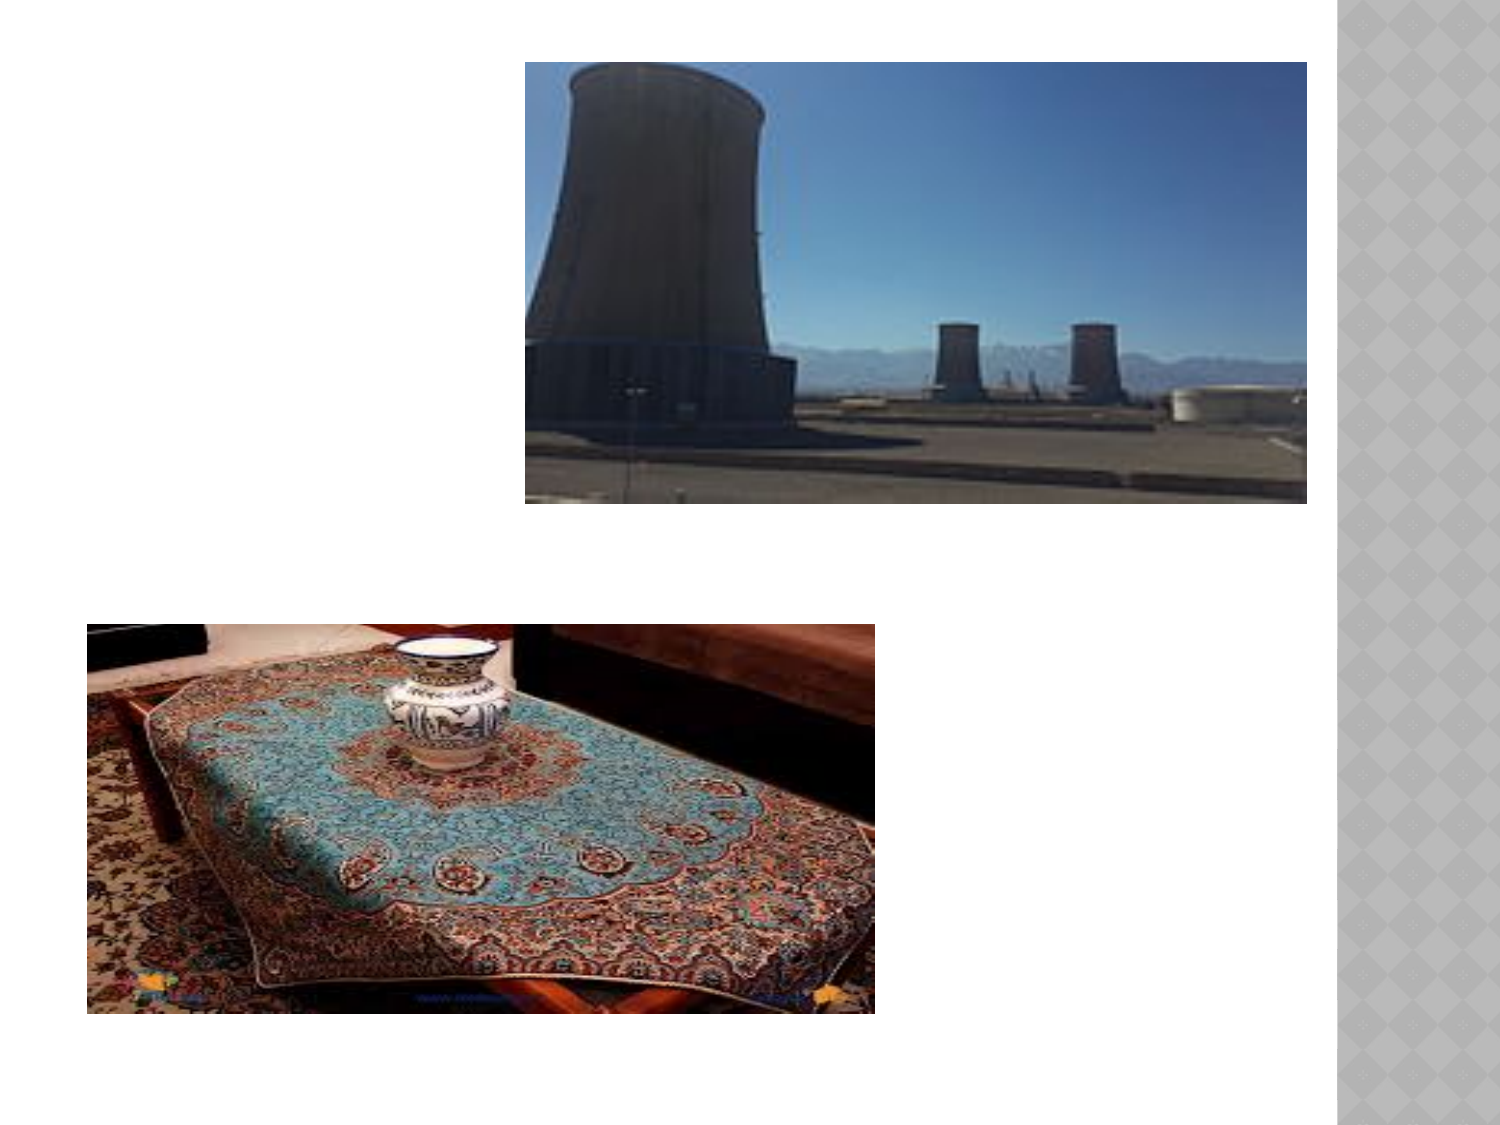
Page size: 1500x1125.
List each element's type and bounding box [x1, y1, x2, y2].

picture [87, 624, 876, 1015]
list [524, 62, 1308, 504]
